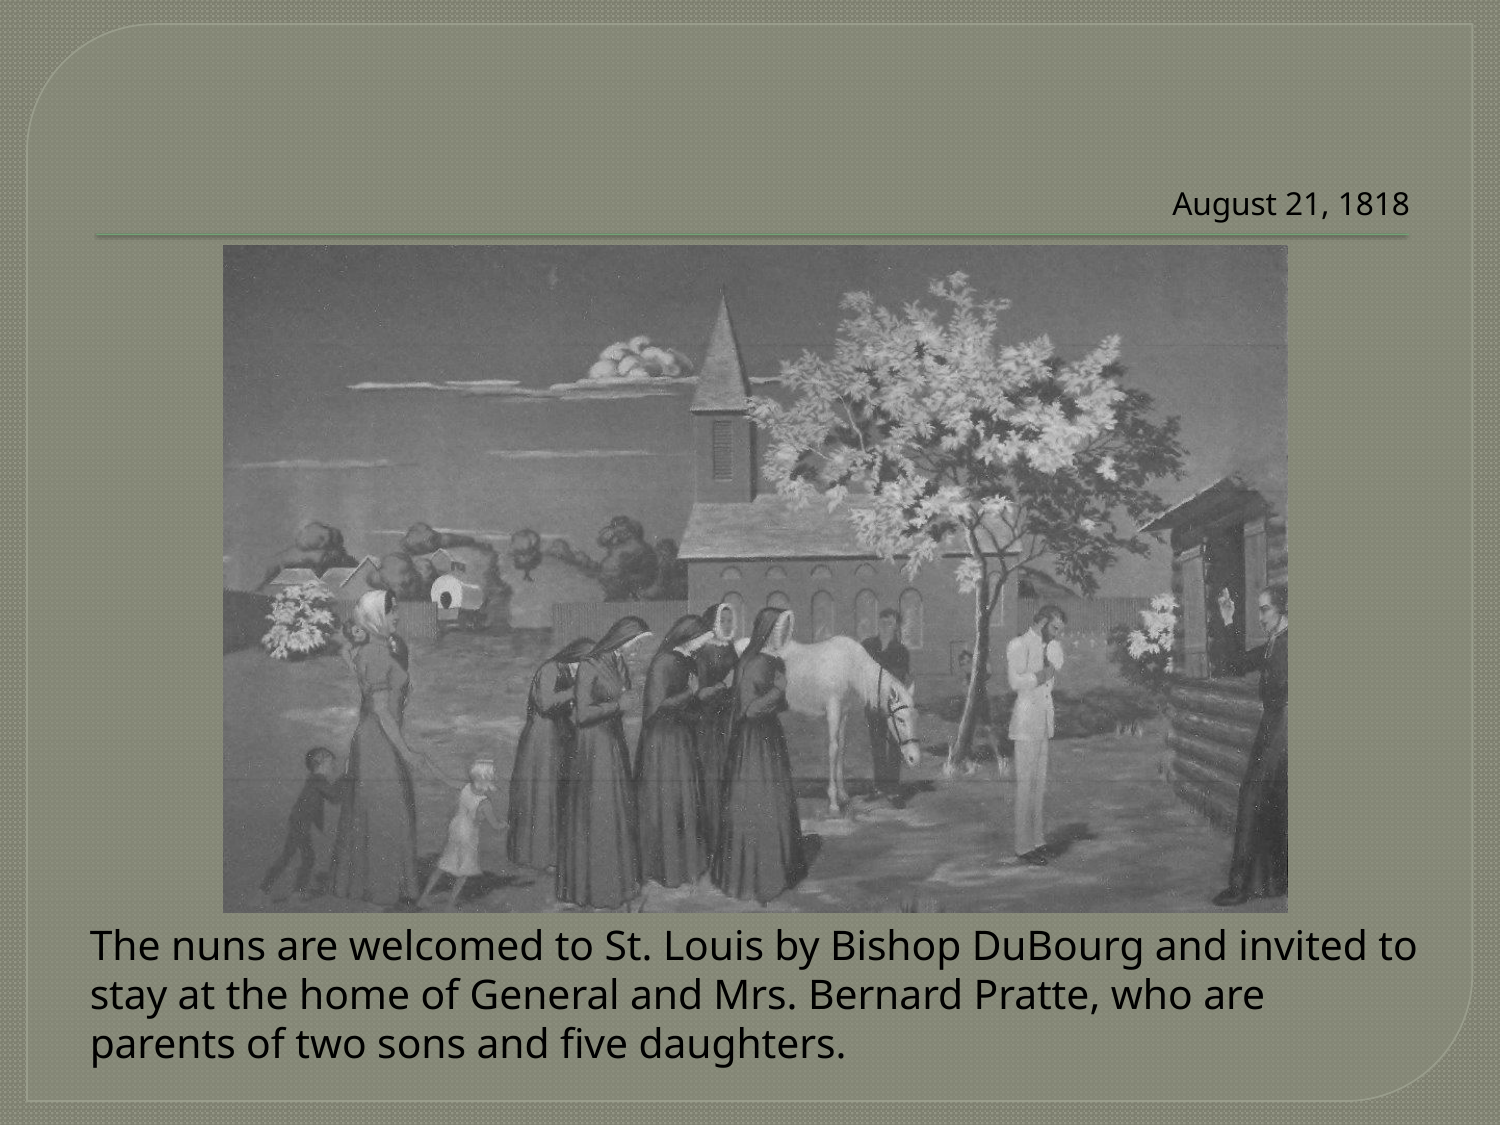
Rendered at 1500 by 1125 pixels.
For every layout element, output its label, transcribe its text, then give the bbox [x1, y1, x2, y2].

list The nuns are welcomed to St. Louis by Bishop DuBourg and invited to stay at the home of General and Mrs. Bernard Pratte, who are parents of two sons and five daughters. [75, 912, 1438, 1075]
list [223, 245, 1288, 913]
title August 21, 1818 [75, 41, 1425, 230]
